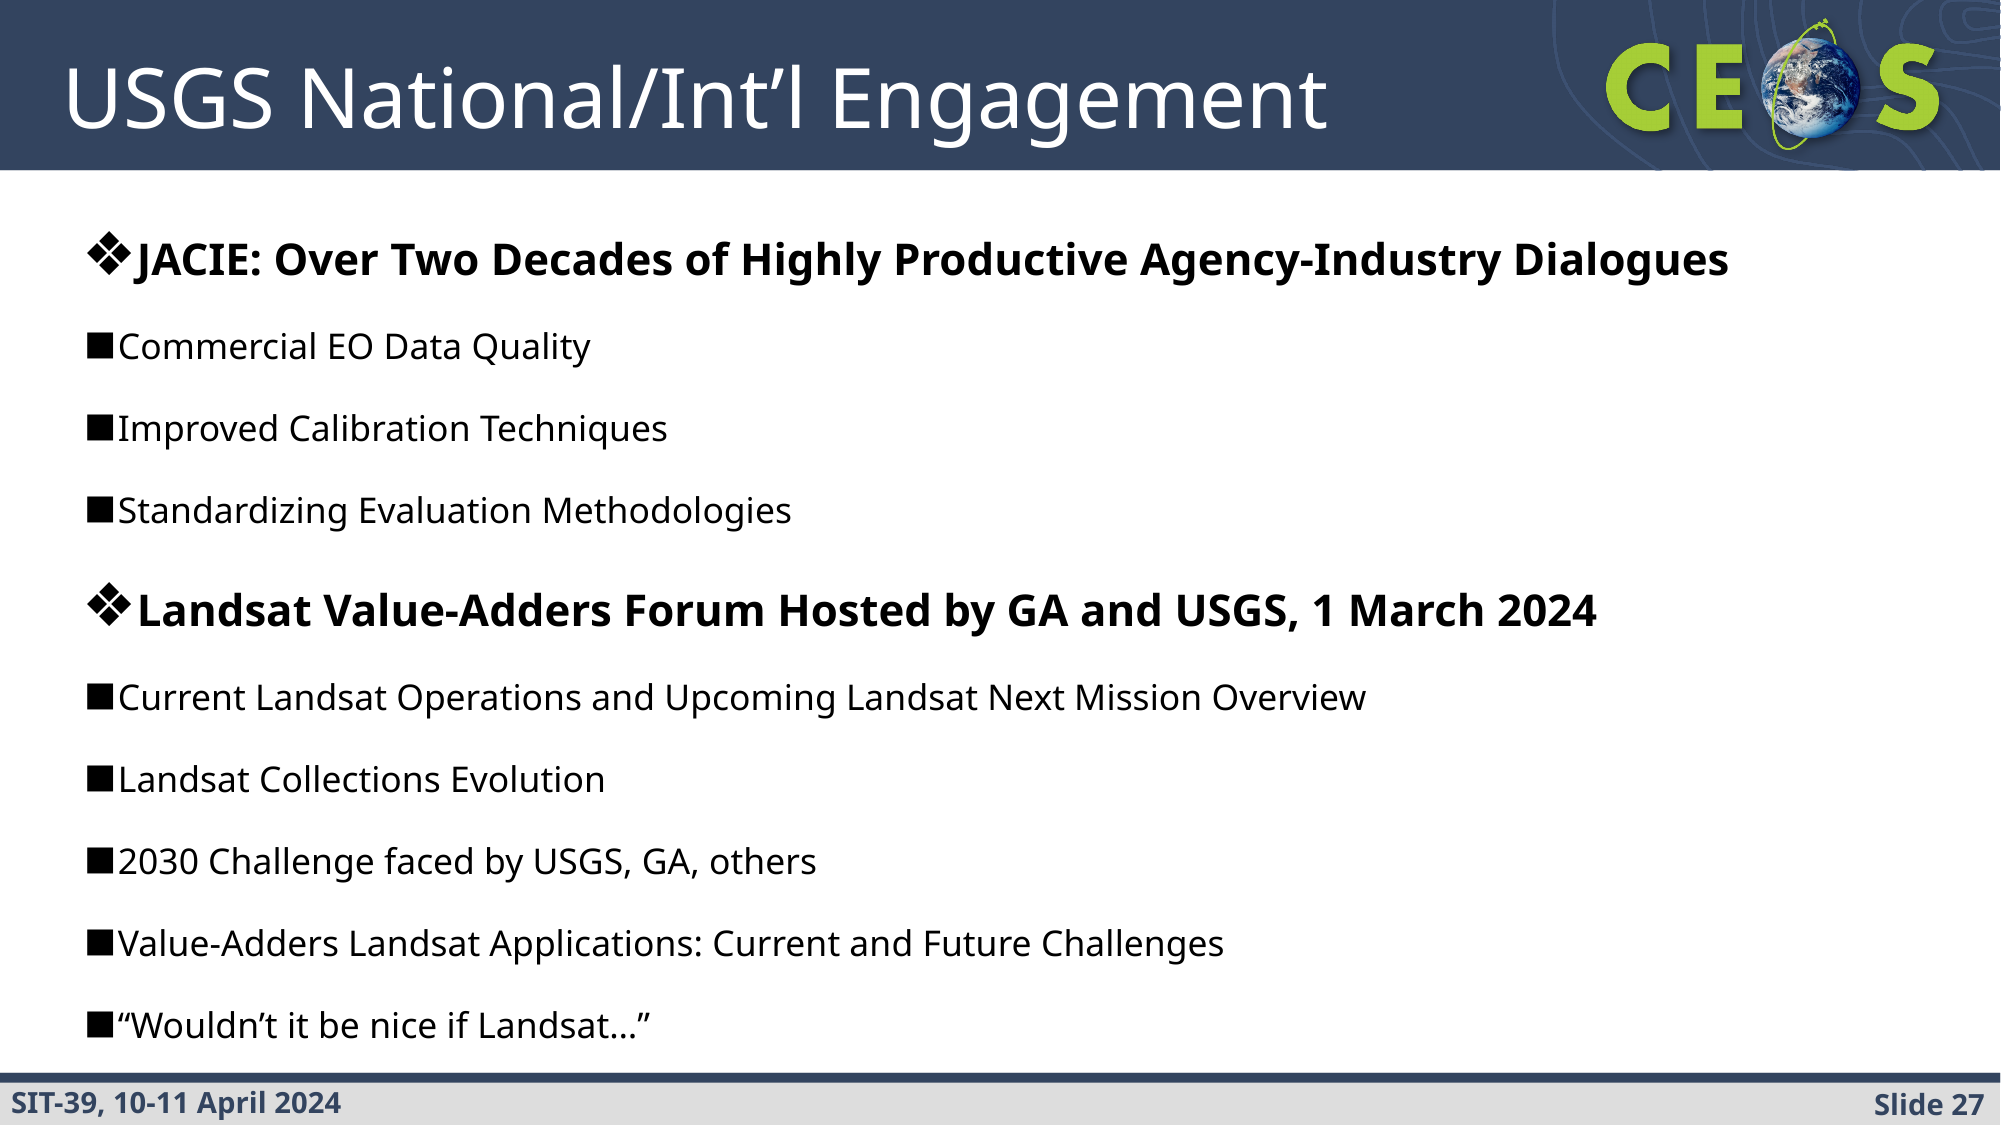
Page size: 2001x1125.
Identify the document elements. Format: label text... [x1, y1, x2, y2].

title USGS National/Int’l Engagement [47, 48, 1569, 157]
picture [1606, 18, 1939, 150]
list ❖JACIE: Over Two Decades of Highly Productive Agency-Industry Dialogues ▪Commercial EO Data Quality ▪Improved Calibration Techniques ▪Standardizing Evaluation Methodologies ❖Landsat Value-Adders Forum Hosted by GA and USGS, 1 March 2024 ▪Current Landsat Operations and Upcoming Landsat Next Mission Overview ▪Landsat Collections Evolution ▪2030 Challenge faced by USGS, GA, others ▪Value-Adders Landsat Applications: Current and Future Challenges ▪“Wouldn’t it be nice if Landsat…” [65, 196, 1980, 1071]
